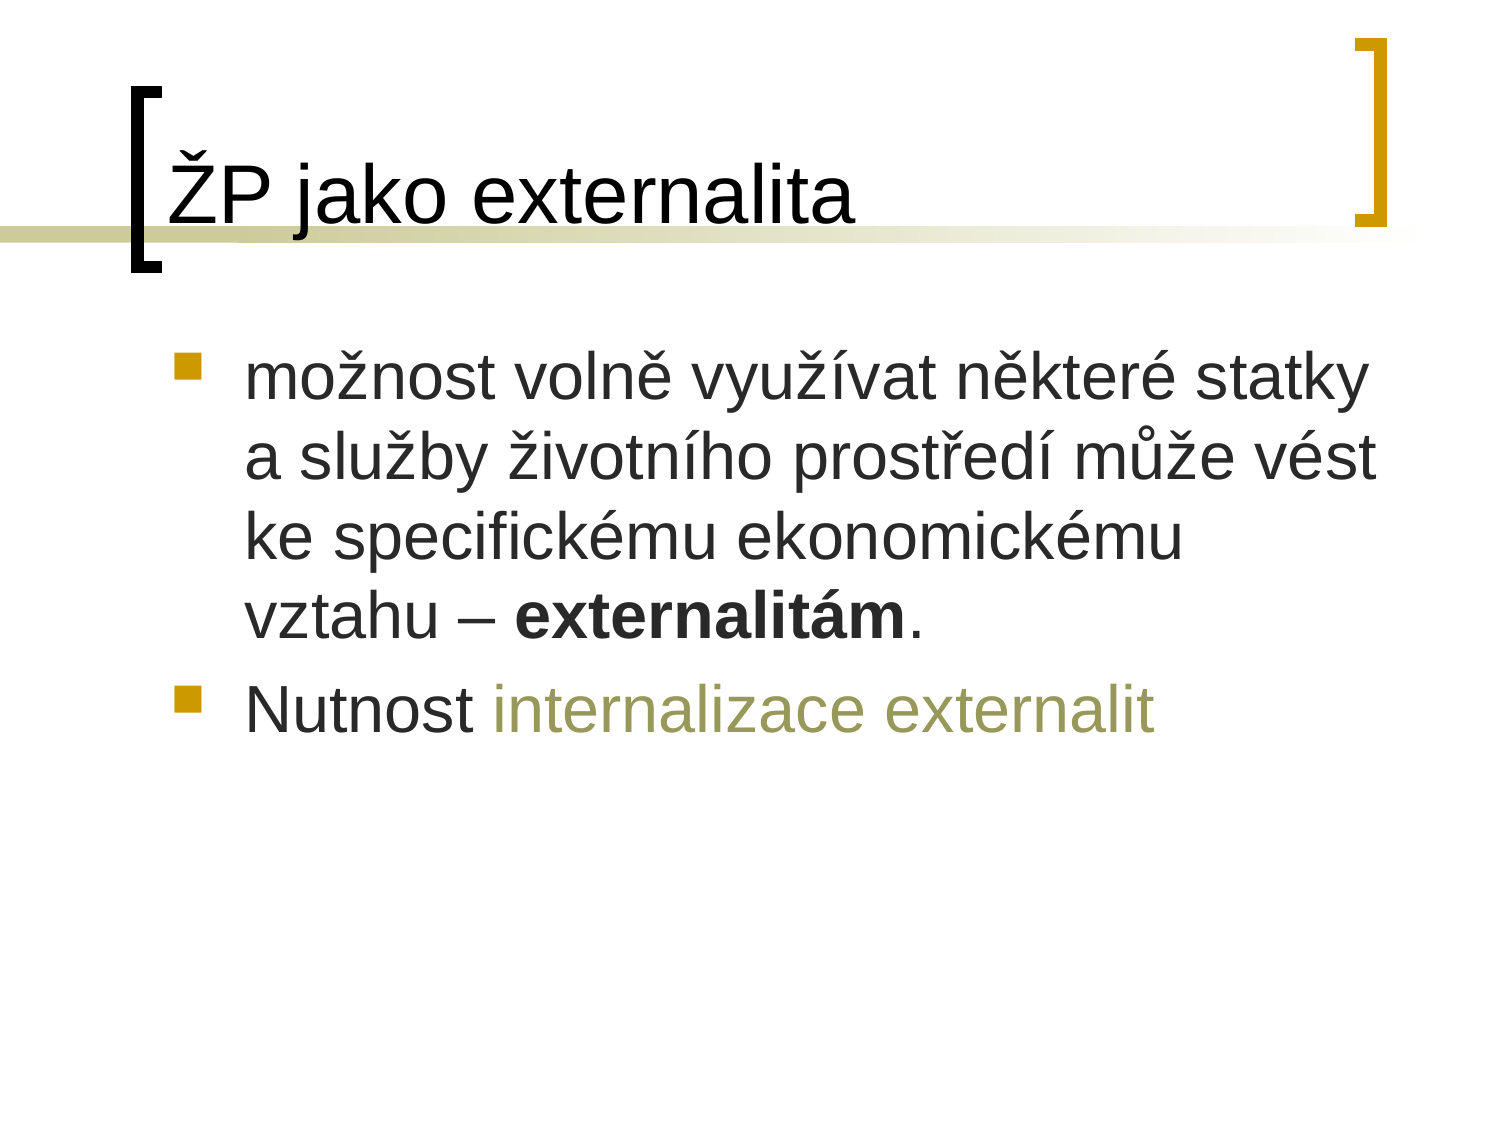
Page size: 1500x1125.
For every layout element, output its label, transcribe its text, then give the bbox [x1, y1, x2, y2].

list možnost volně využívat některé statky a služby životního prostředí může vést ke specifickému ekonomickému vztahu – externalitám. Nutnost internalizace externalit [155, 324, 1413, 1024]
title ŽP jako externalita [152, 15, 1328, 248]
